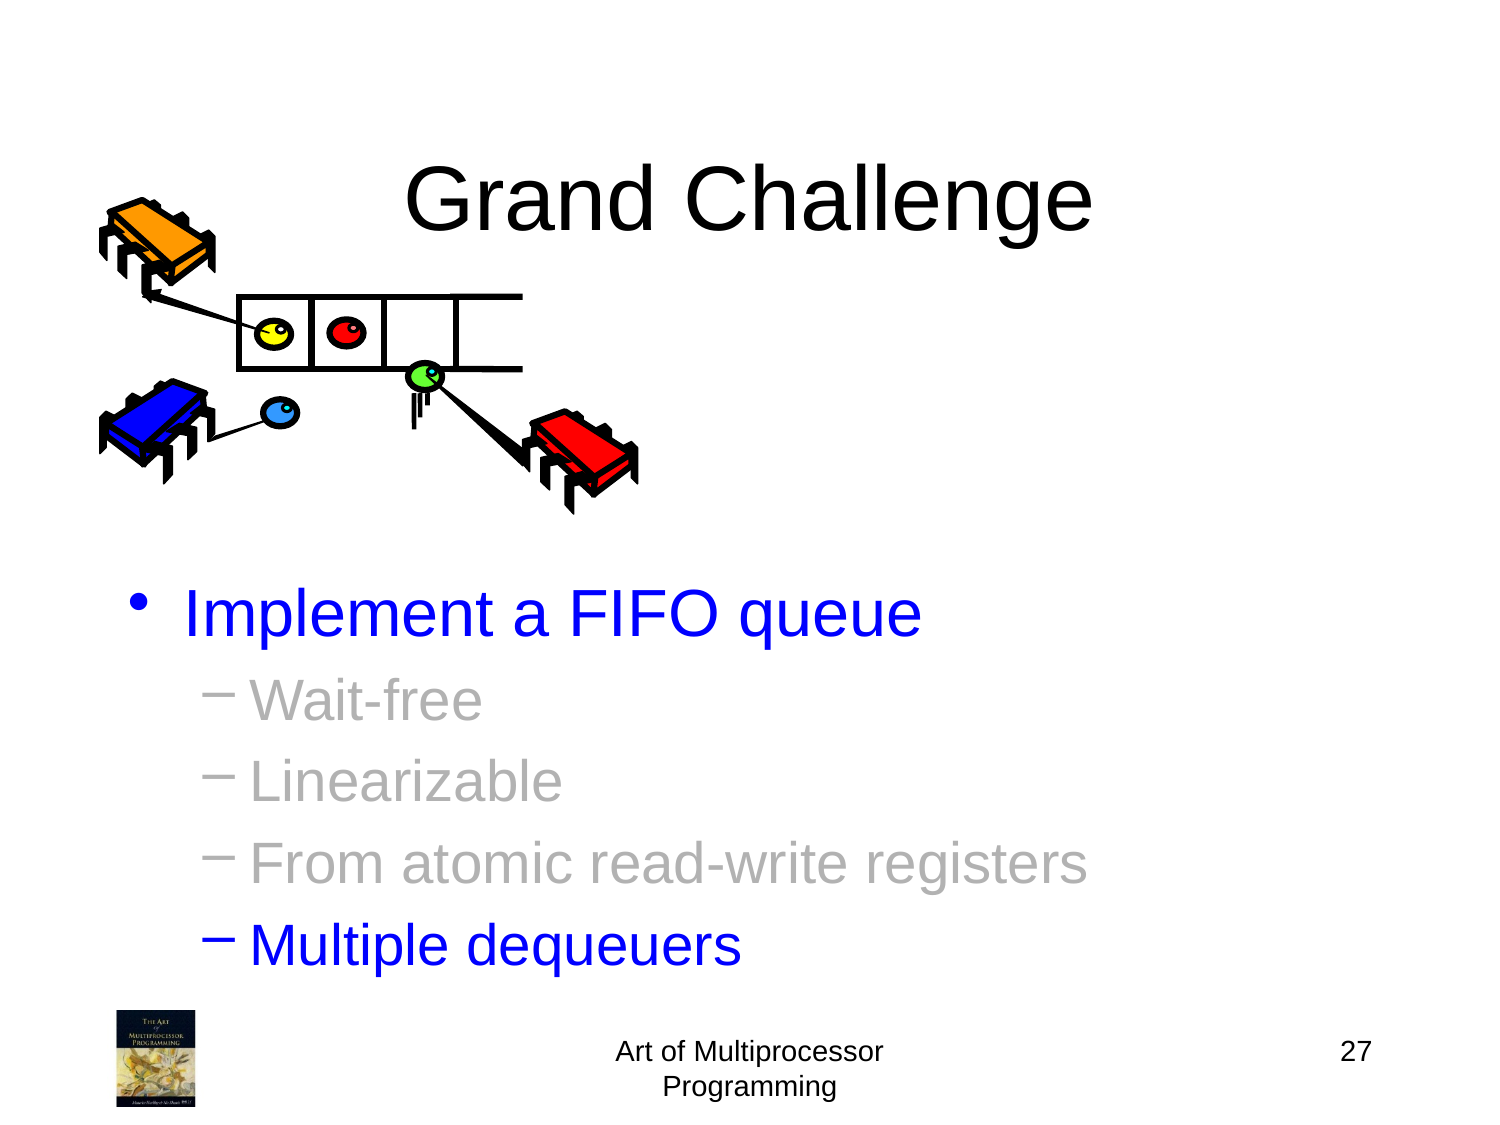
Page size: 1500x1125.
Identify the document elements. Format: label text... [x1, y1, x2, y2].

list Implement a FIFO queue Wait-free Linearizable From atomic read-write registers Multiple dequeuers [112, 562, 1388, 1001]
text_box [99, 199, 638, 515]
title Grand Challenge [112, 99, 1388, 288]
picture [107, 1010, 204, 1107]
text_box 27 [1074, 1024, 1388, 1100]
text_box Art of Multiprocessor Programming [512, 1024, 988, 1100]
